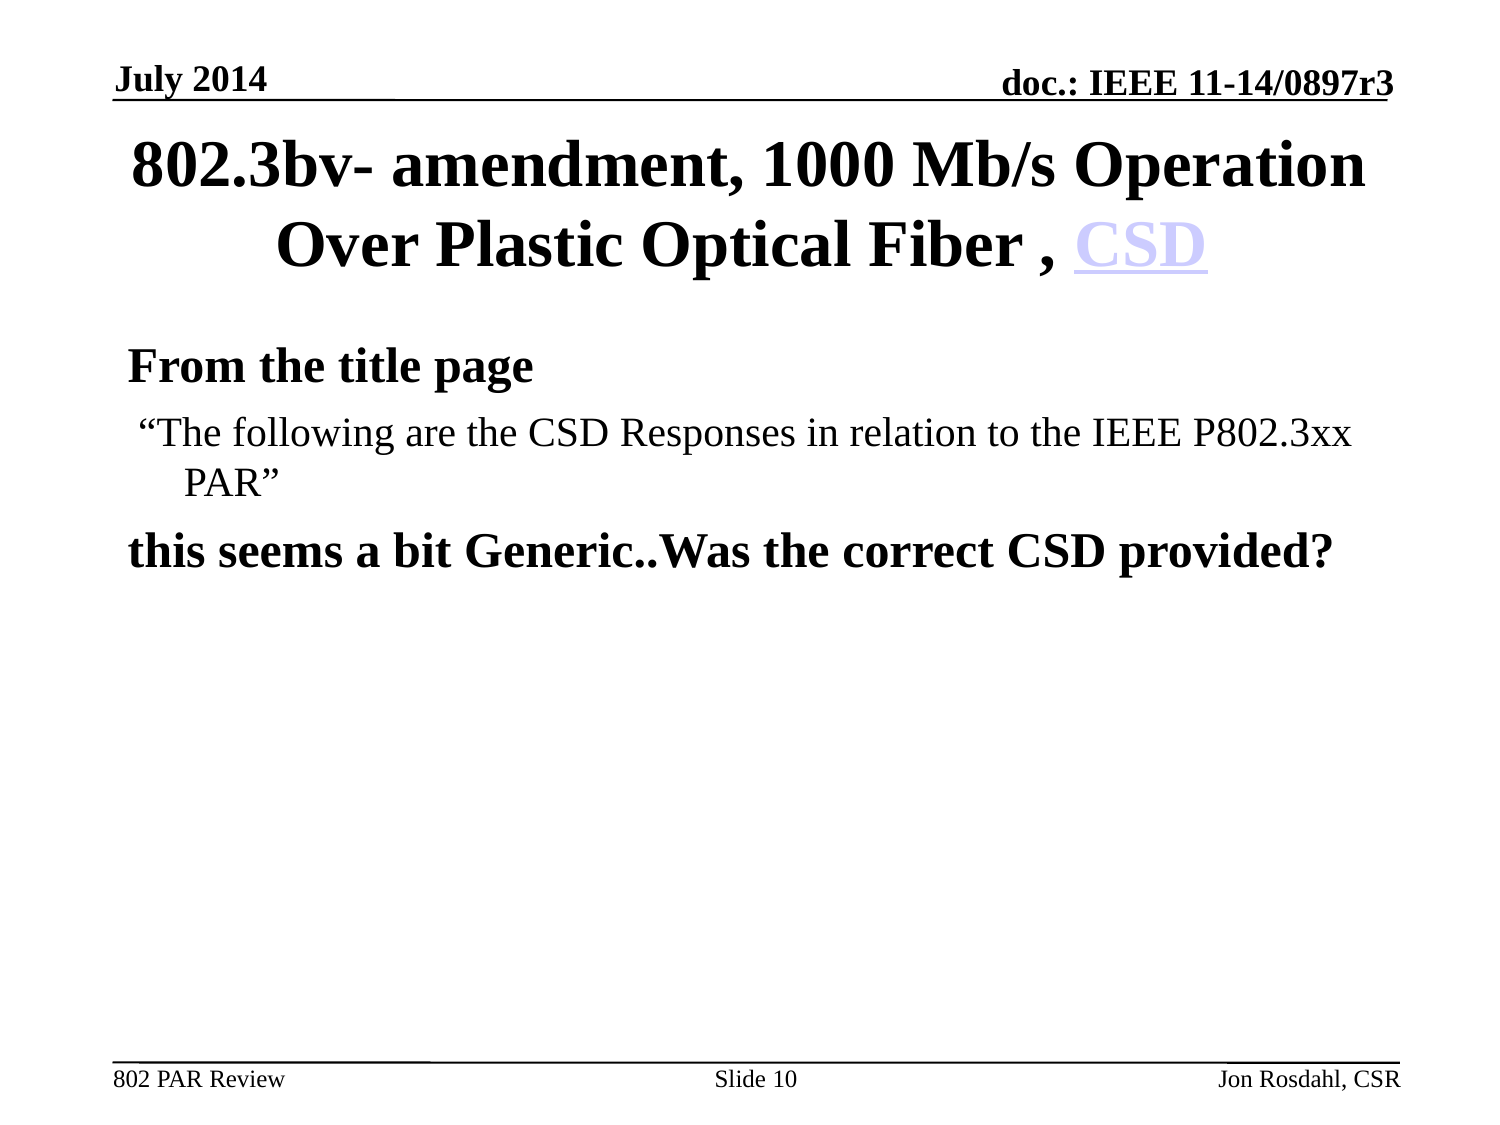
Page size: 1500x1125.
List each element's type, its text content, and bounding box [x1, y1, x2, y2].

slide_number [114, 54, 423, 100]
footer Jon Rosdahl, CSR [878, 1061, 1402, 1093]
title 802.3bv- amendment, 1000 Mb/s Operation Over Plastic Optical Fiber , CSD [112, 112, 1388, 288]
slide_number Slide 10 [712, 1061, 800, 1123]
list From the title page “The following are the CSD Responses in relation to the IEEE P802.3xx PAR” this seems a bit Generic..Was the correct CSD provided? [112, 324, 1388, 1000]
